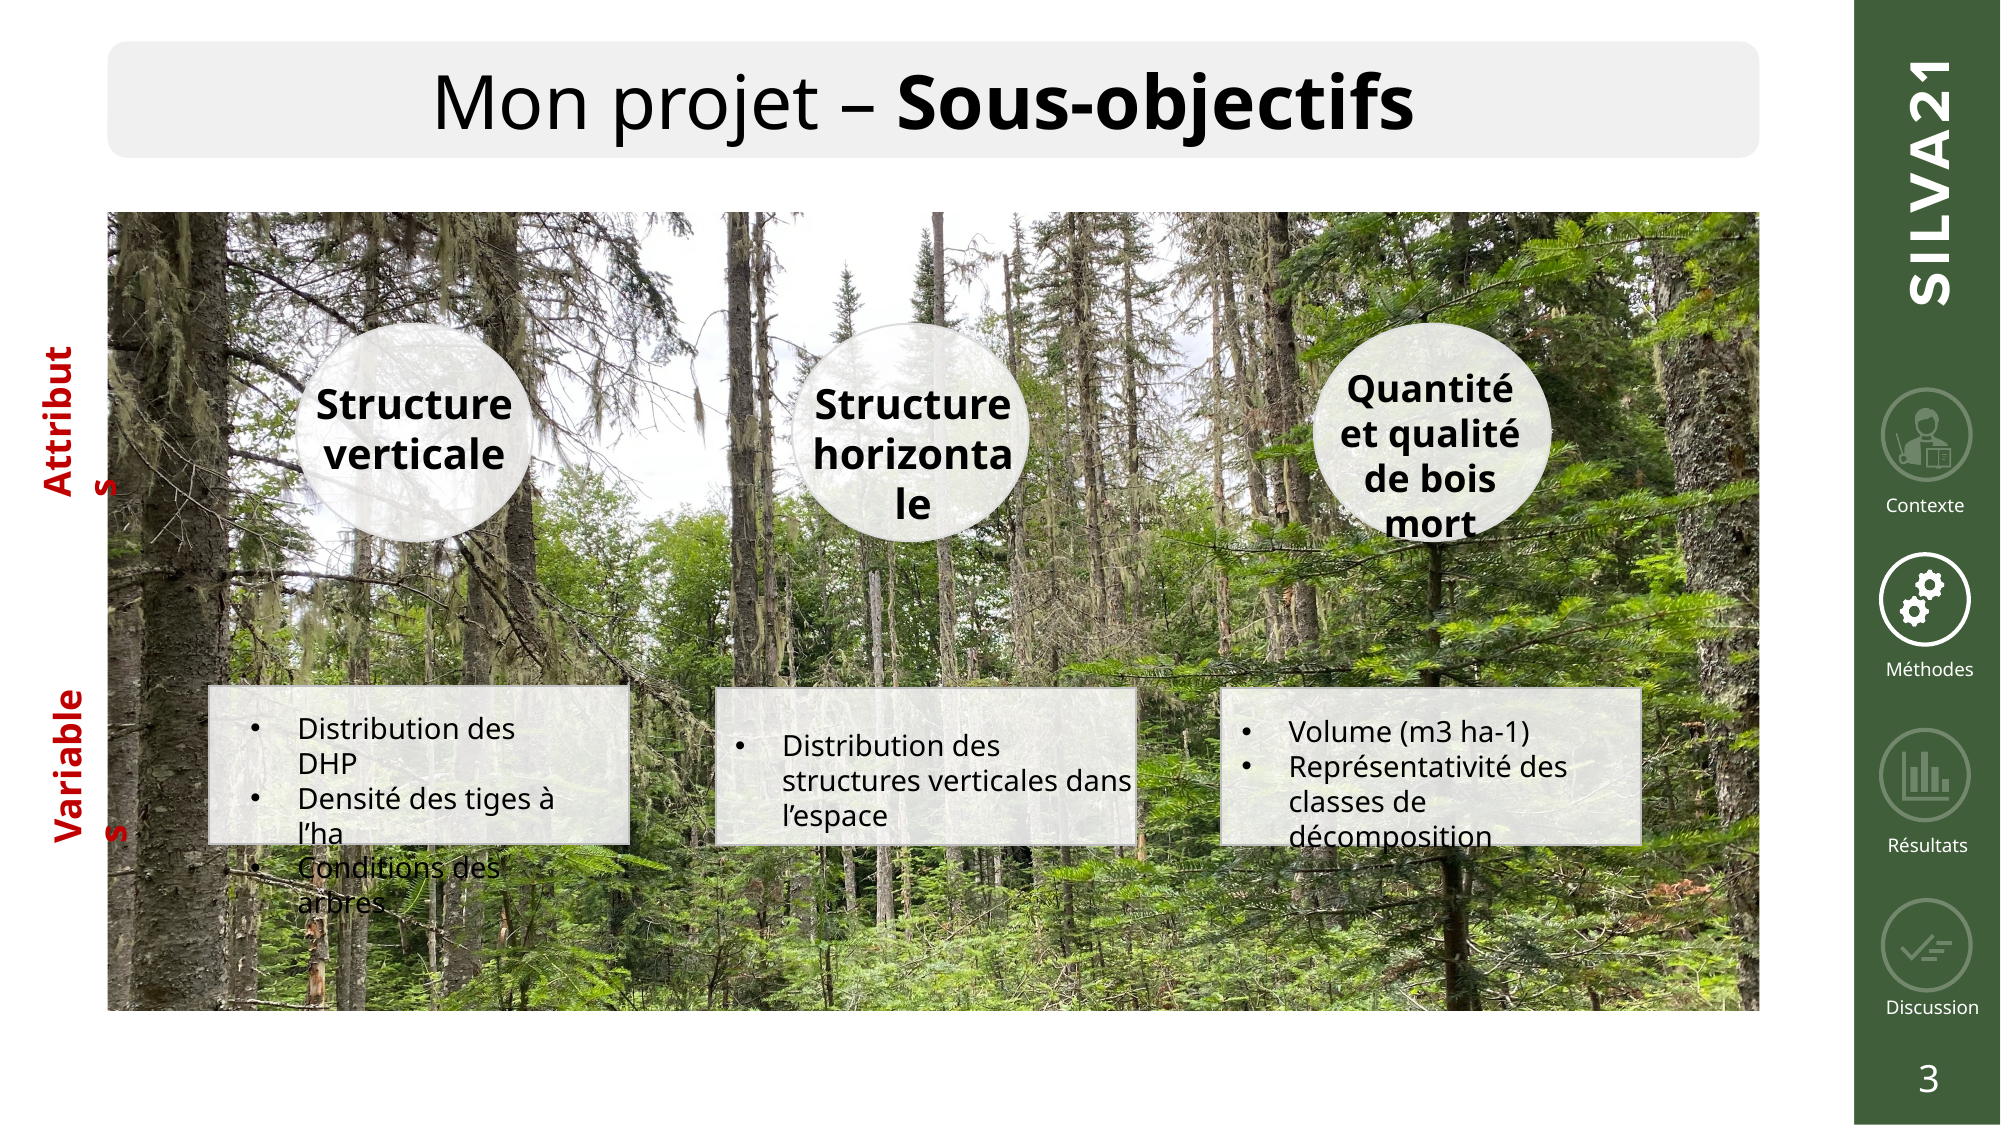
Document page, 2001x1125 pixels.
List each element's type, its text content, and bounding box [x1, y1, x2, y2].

text_box [1897, 471, 1957, 482]
text_box Mon projet – Sous-objectifs [107, 41, 1760, 158]
text_box Variables [36, 669, 107, 852]
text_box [1870, 485, 2000, 1027]
text_box Attributs [25, 322, 107, 505]
text_box [1894, 387, 1960, 401]
picture [0, 0, 2001, 1125]
text_box 3 [1910, 1047, 1955, 1108]
text_box [1960, 402, 1973, 468]
text_box [1880, 402, 1893, 467]
